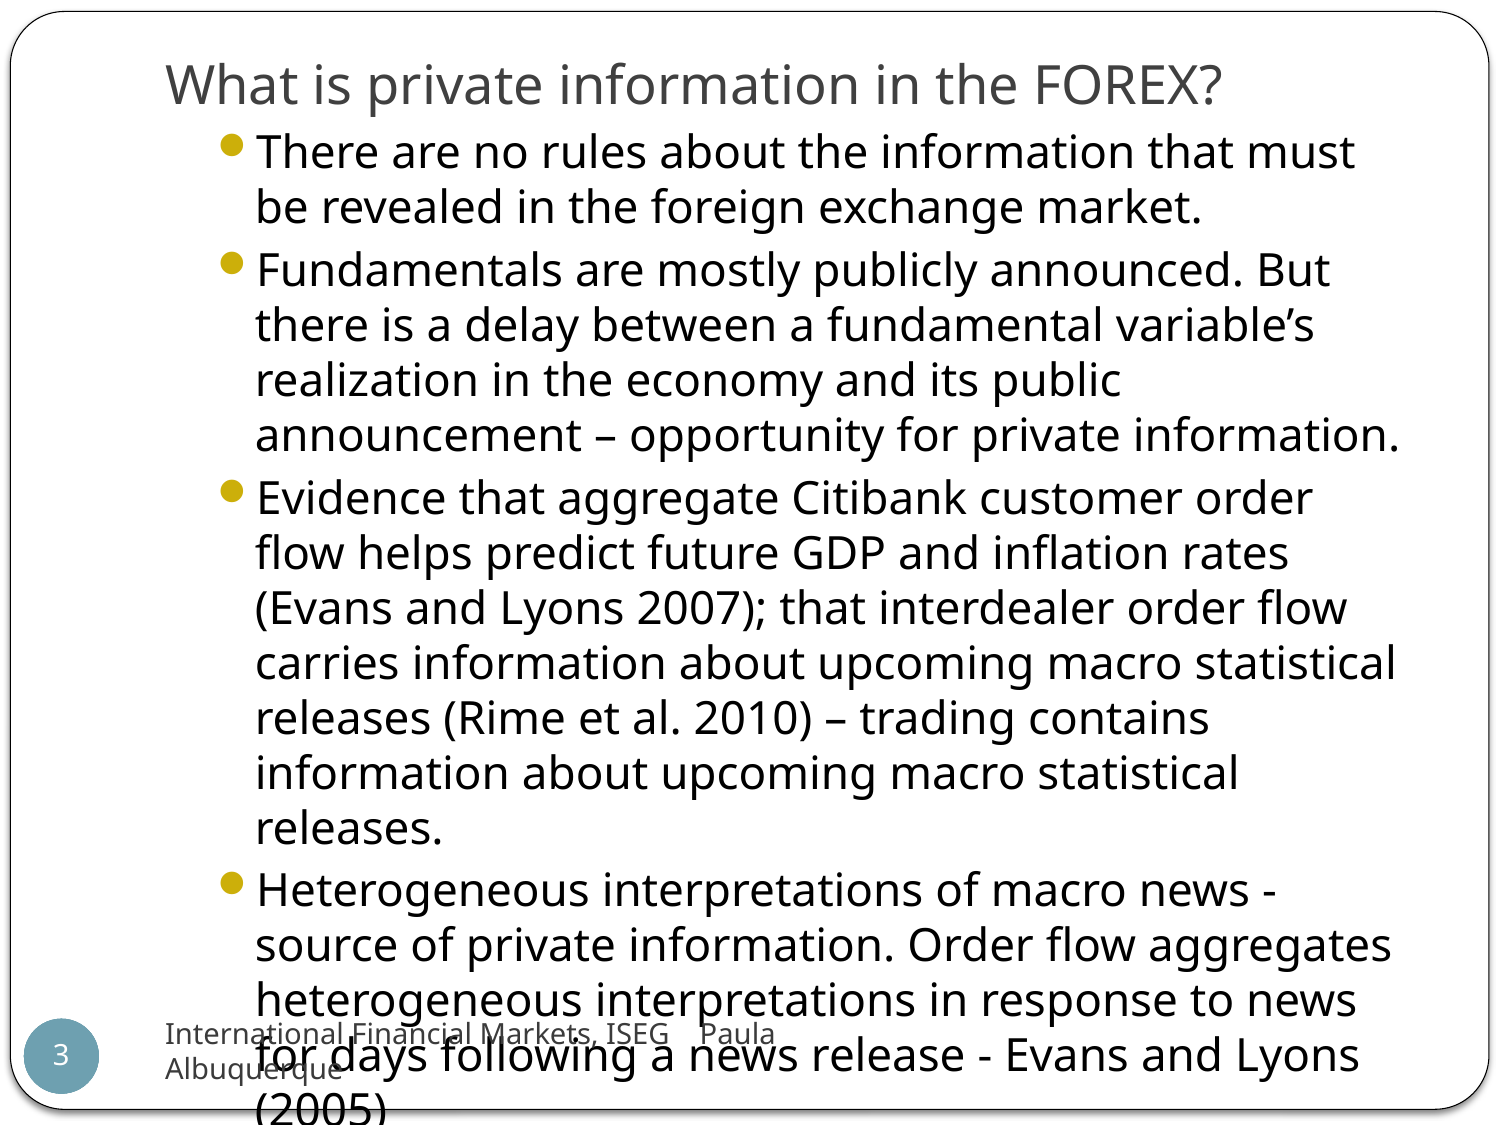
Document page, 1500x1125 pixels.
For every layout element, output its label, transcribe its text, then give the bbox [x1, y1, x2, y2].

list What is private information in the FOREX? There are no rules about the information that must be revealed in the foreign exchange market. Fundamentals are mostly publicly announced. But there is a delay between a fundamental variable’s realization in the economy and its public announcement – opportunity for private information. Evidence that aggregate Citibank customer order flow helps predict future GDP and inflation rates (Evans and Lyons 2007); that interdealer order flow carries information about upcoming macro statistical releases (Rime et al. 2010) – trading contains information about upcoming macro statistical releases. Heterogeneous interpretations of macro news - source of private information. Order flow aggregates heterogeneous interpretations in response to news for days following a news release - Evans and Lyons (2005) Non-fundamental information about activity that involves large exchange trades – at high frequencies. [149, 42, 1426, 988]
text_box 3 [23, 1018, 99, 1094]
footer International Financial Markets, ISEG Paula Albuquerque [150, 1012, 800, 1088]
